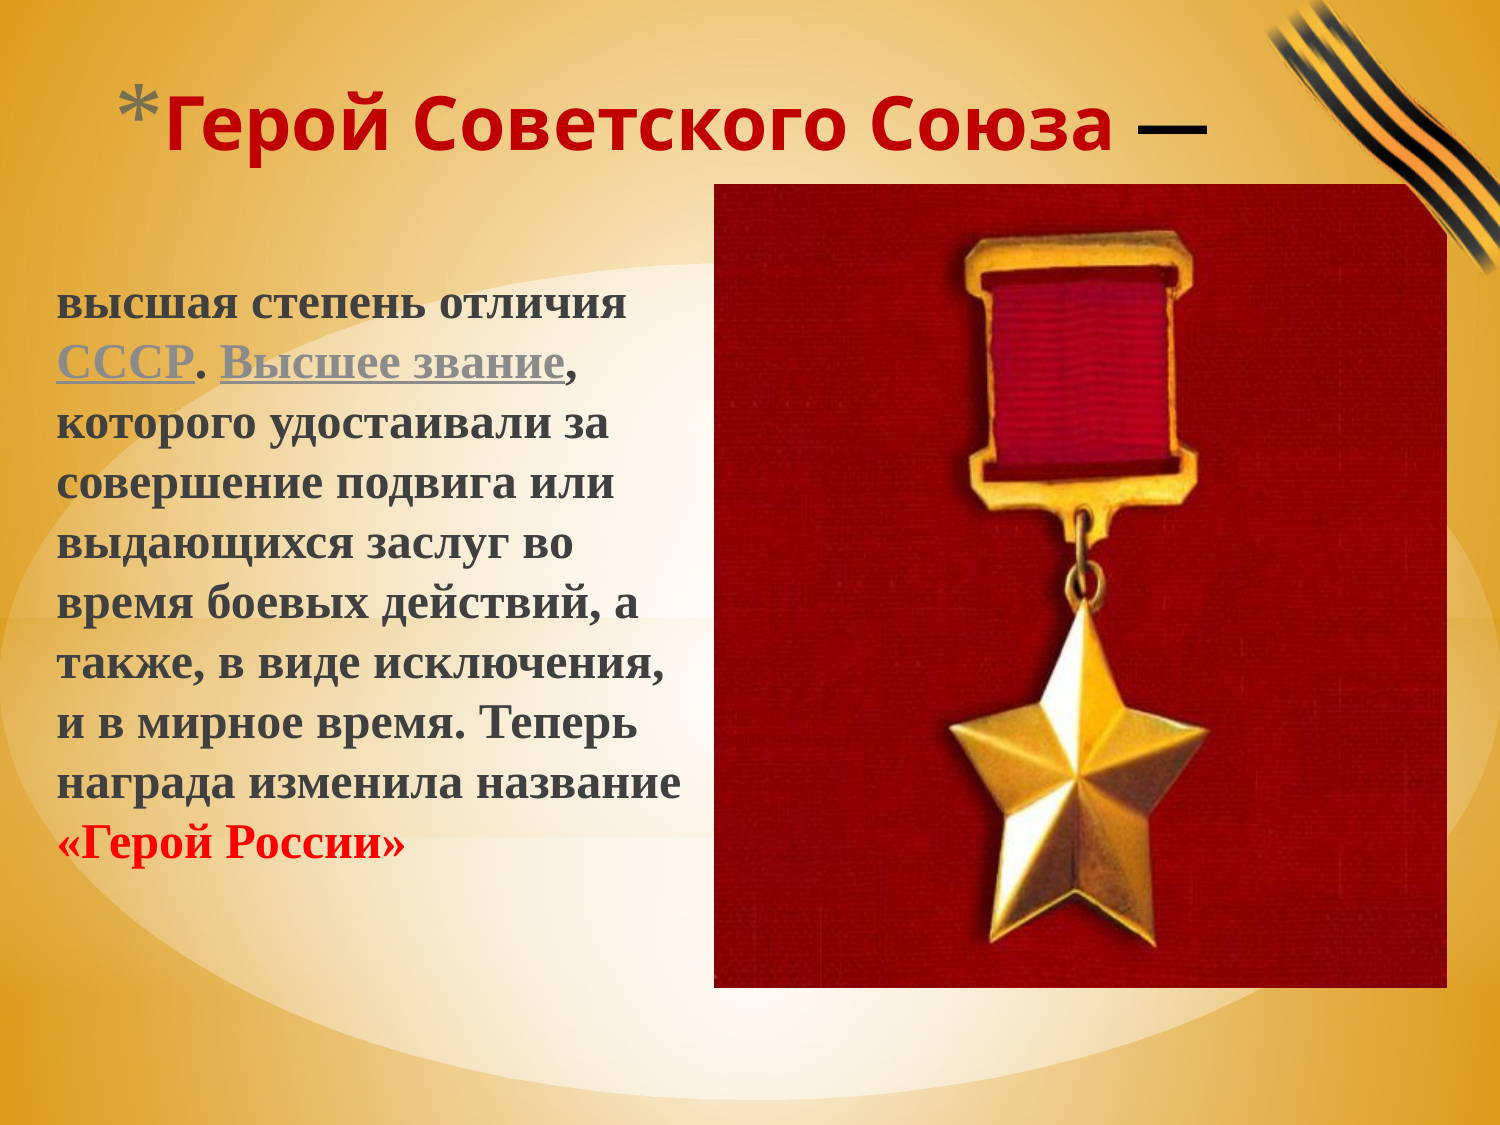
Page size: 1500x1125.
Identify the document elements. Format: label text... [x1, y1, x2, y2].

title Герой Советского Союза — [100, 30, 1235, 173]
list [714, 184, 1448, 988]
list высшая степень отличия СССР. Высшее звание, которого удостаивали за совершение подвига или выдающихся заслуг во время боевых действий, а также, в виде исключения, и в мирное время. Теперь награда изменила название «Герой России» [41, 184, 703, 988]
picture [1257, 0, 1500, 306]
